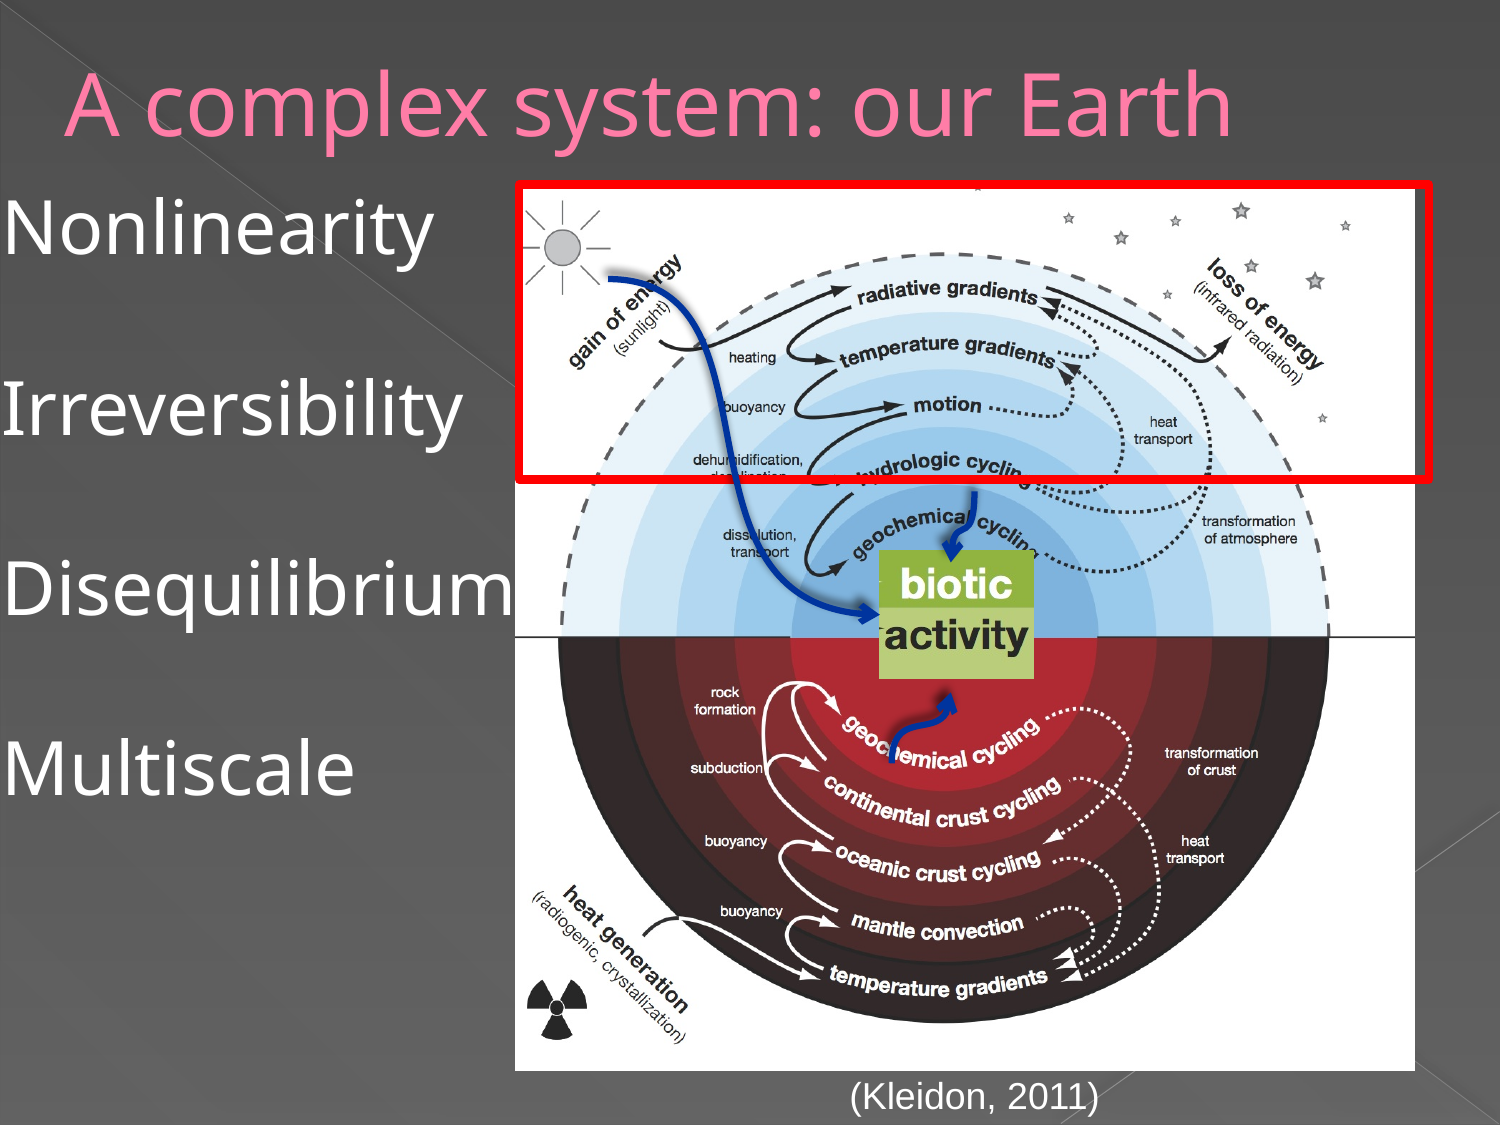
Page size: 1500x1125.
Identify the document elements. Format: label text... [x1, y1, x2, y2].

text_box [926, 514, 999, 539]
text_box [575, 310, 912, 584]
text_box Nonlinearity Irreversibility Disequilibrium Multiscale [0, 172, 161, 878]
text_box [885, 698, 957, 758]
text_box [318, 255, 623, 453]
title A complex system: our Earth [0, 7, 1471, 172]
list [164, 184, 1500, 1071]
text_box (Kleidon, 2011) [834, 1072, 1115, 1124]
picture [879, 550, 1034, 679]
